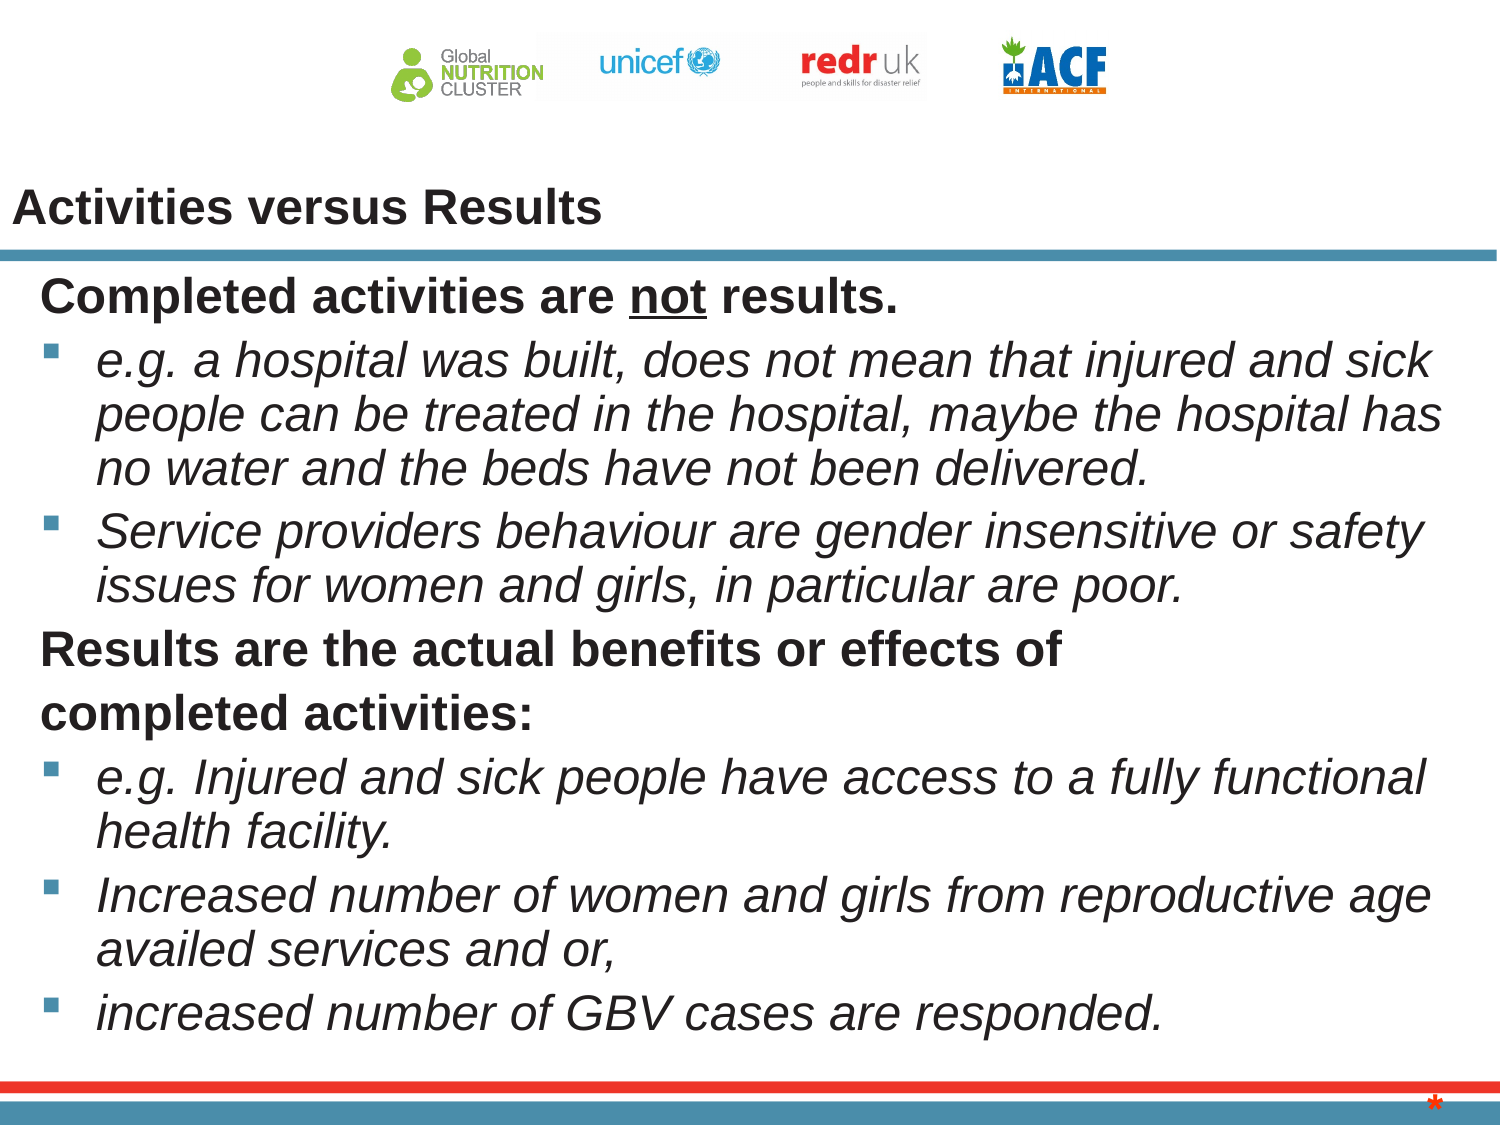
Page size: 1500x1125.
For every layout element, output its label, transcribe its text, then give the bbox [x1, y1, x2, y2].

title Activities versus Results [0, 166, 1012, 263]
list Completed activities are not results. e.g. a hospital was built, does not mean that injured and sick people can be treated in the hospital, maybe the hospital has no water and the beds have not been delivered. Service providers behaviour are gender insensitive or safety issues for women and girls, in particular are poor. Results are the actual benefits or effects of completed activities: e.g. Injured and sick people have access to a fully functional health facility. Increased number of women and girls from reproductive age availed services and or, increased number of GBV cases are responded. [24, 262, 1475, 1094]
picture [391, 32, 927, 102]
text_box * [1412, 1074, 1475, 1125]
picture [998, 30, 1109, 100]
